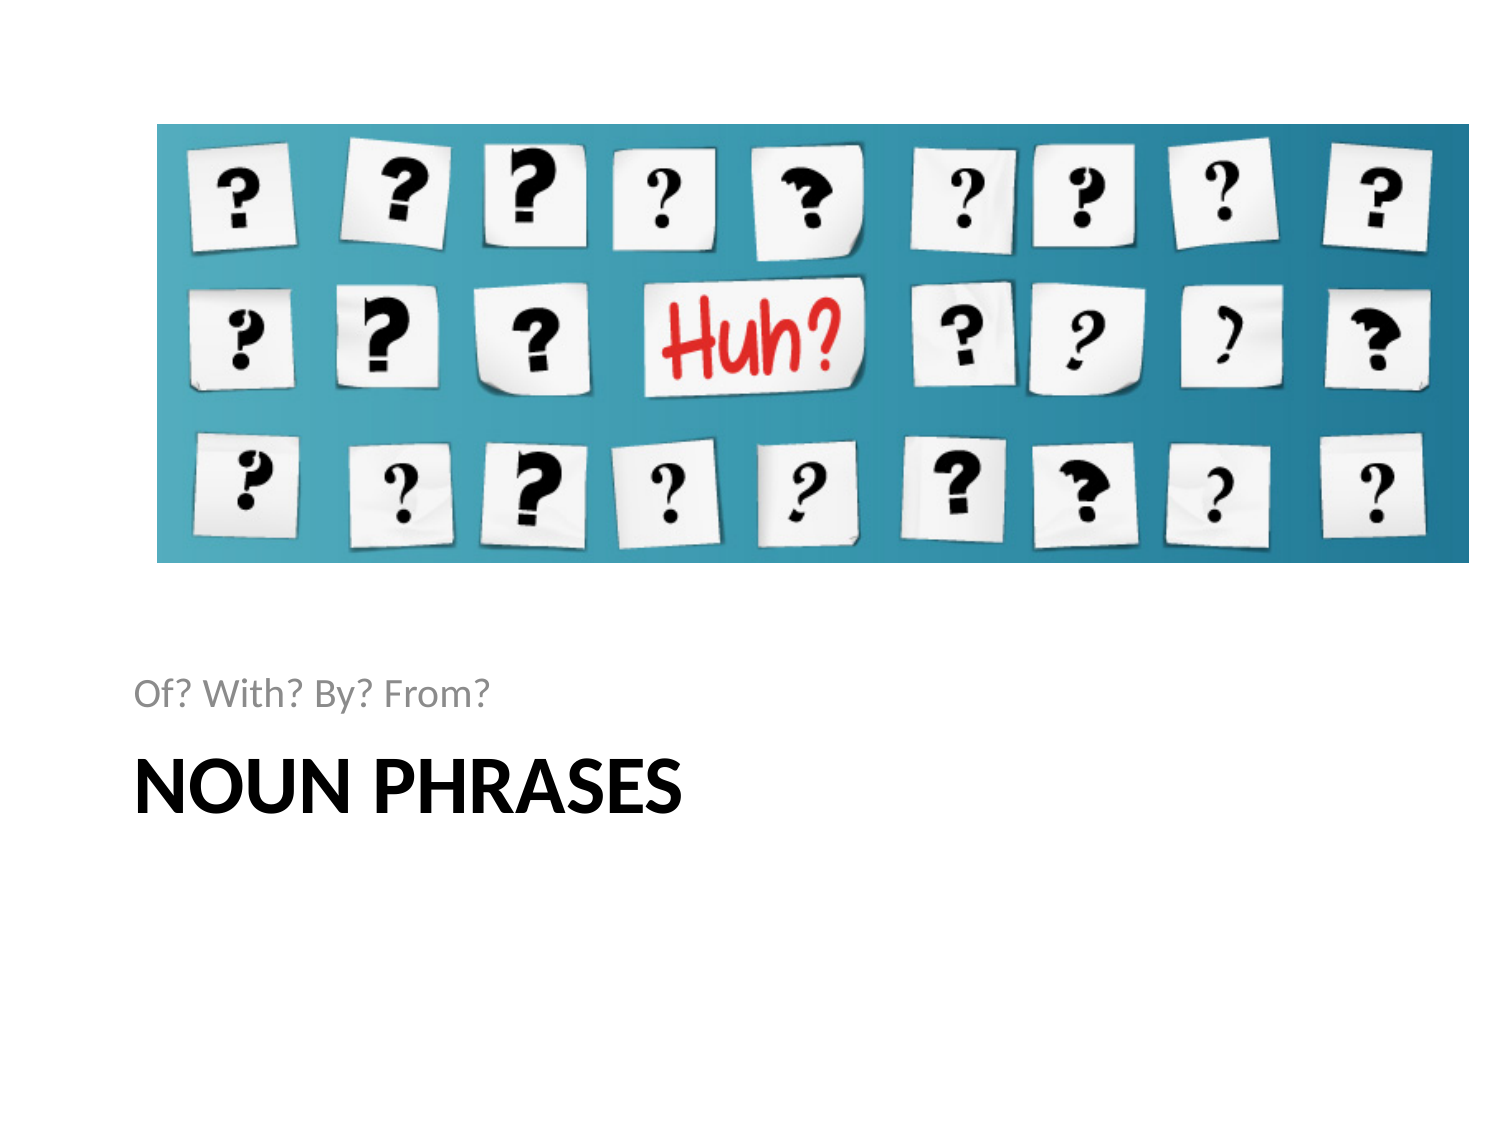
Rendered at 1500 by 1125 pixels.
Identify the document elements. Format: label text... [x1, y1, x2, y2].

title NOUN PHRASES [118, 724, 1394, 947]
list Of? With? By? From? [118, 476, 1394, 724]
picture [157, 124, 1469, 563]
